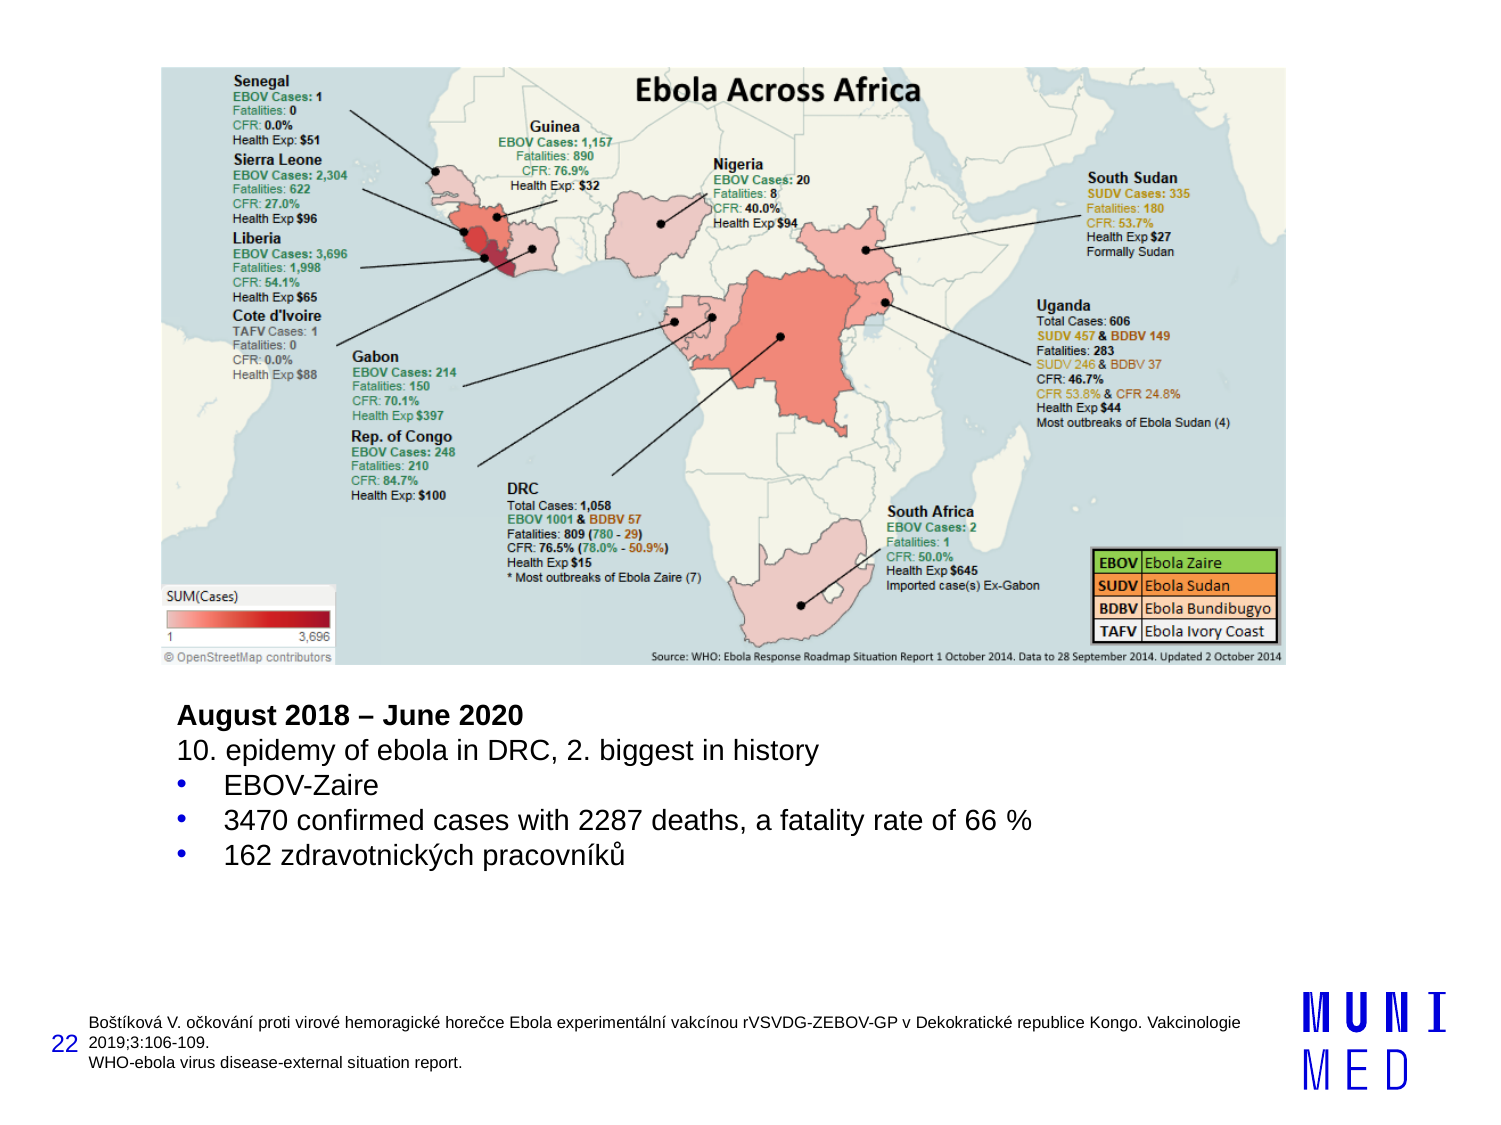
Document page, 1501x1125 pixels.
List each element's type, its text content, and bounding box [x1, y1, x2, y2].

slide_number 22 [50, 1021, 82, 1063]
footer Boštíková V. očkování proti virové hemoragické horečce Ebola experimentální vakcínou rVSVDG-ZEBOV-GP v Dekokratické republice Kongo. Vakcinologie 2019;3:106-109. WHO-ebola virus disease-external situation report. [88, 1021, 1268, 1063]
text_box August 2018 – June 2020 10. epidemy of ebola in DRC, 2. biggest in history EBOV-Zaire 3470 confirmed cases with 2287 deaths, a fatality rate of 66 % 162 zdravotnických pracovníků [161, 688, 1247, 879]
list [161, 67, 1286, 665]
